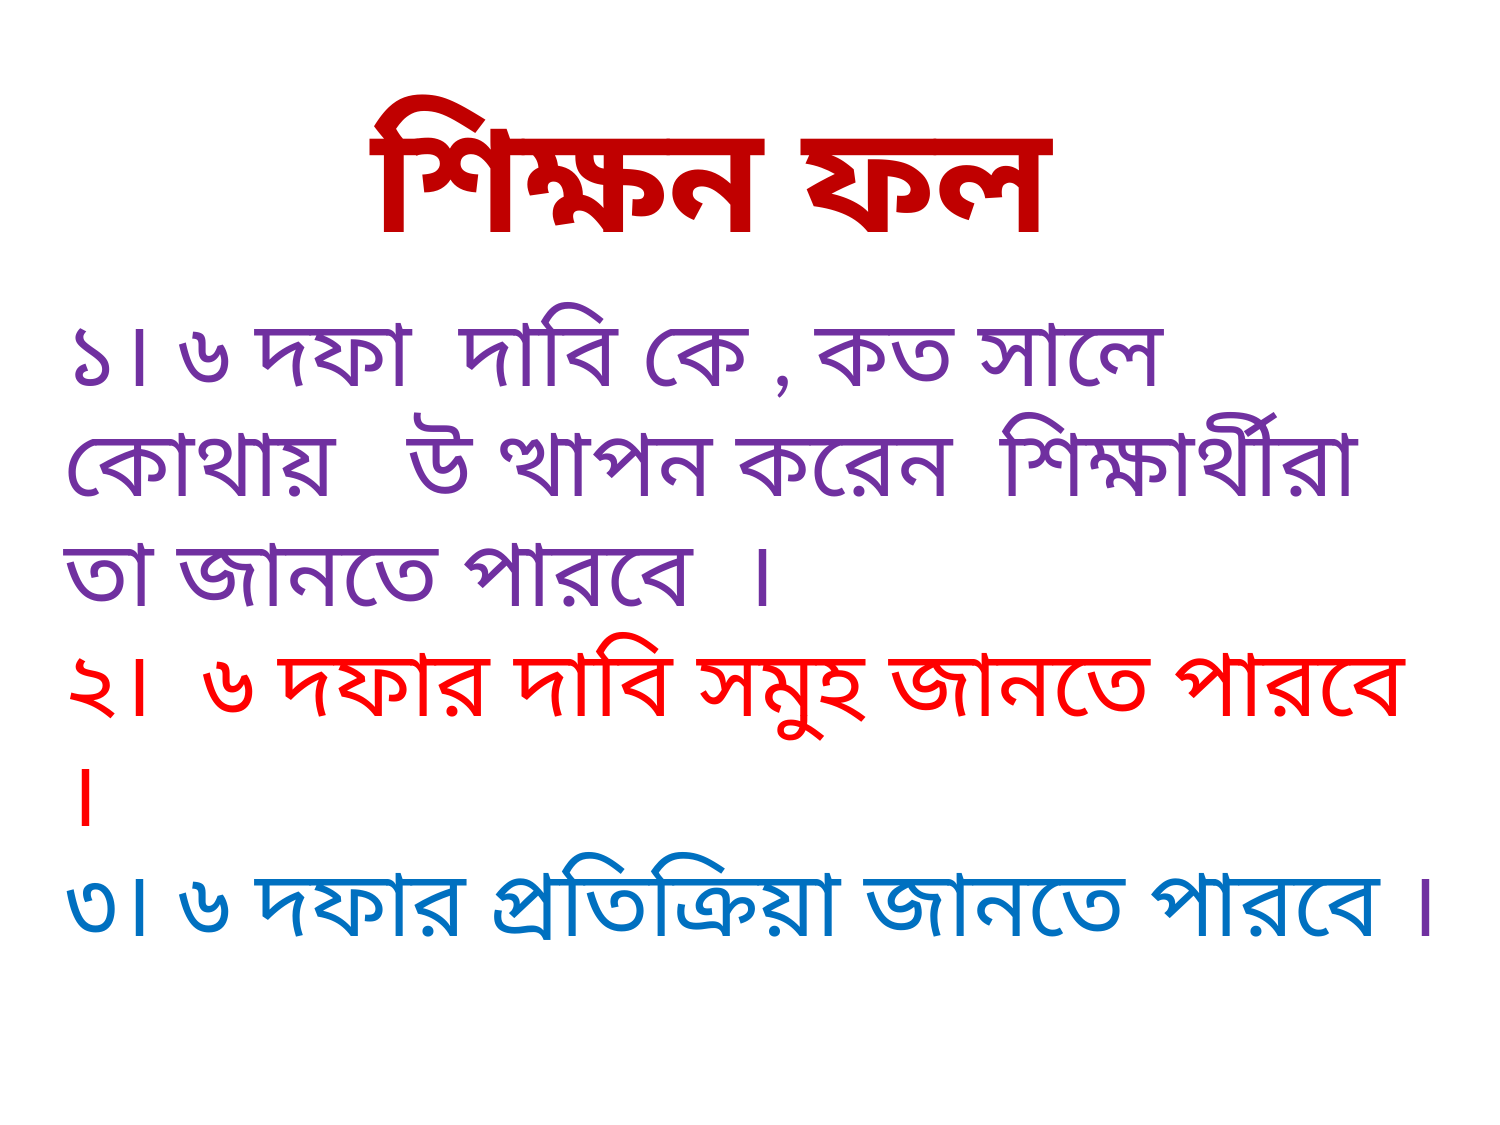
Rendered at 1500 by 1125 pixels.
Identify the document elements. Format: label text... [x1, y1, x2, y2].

text_box ১। ৬ দফা দাবি কে , কত সালে কোথায় উ ত্থাপন করেন শিক্ষার্থীরা তা জানতে পারবে । ২। ৬ দফার দাবি সমুহ জানতে পারবে । ৩। ৬ দফার প্রতিক্রিয়া জানতে পারবে । [49, 287, 1475, 962]
text_box শিক্ষন ফল [262, 74, 1200, 270]
